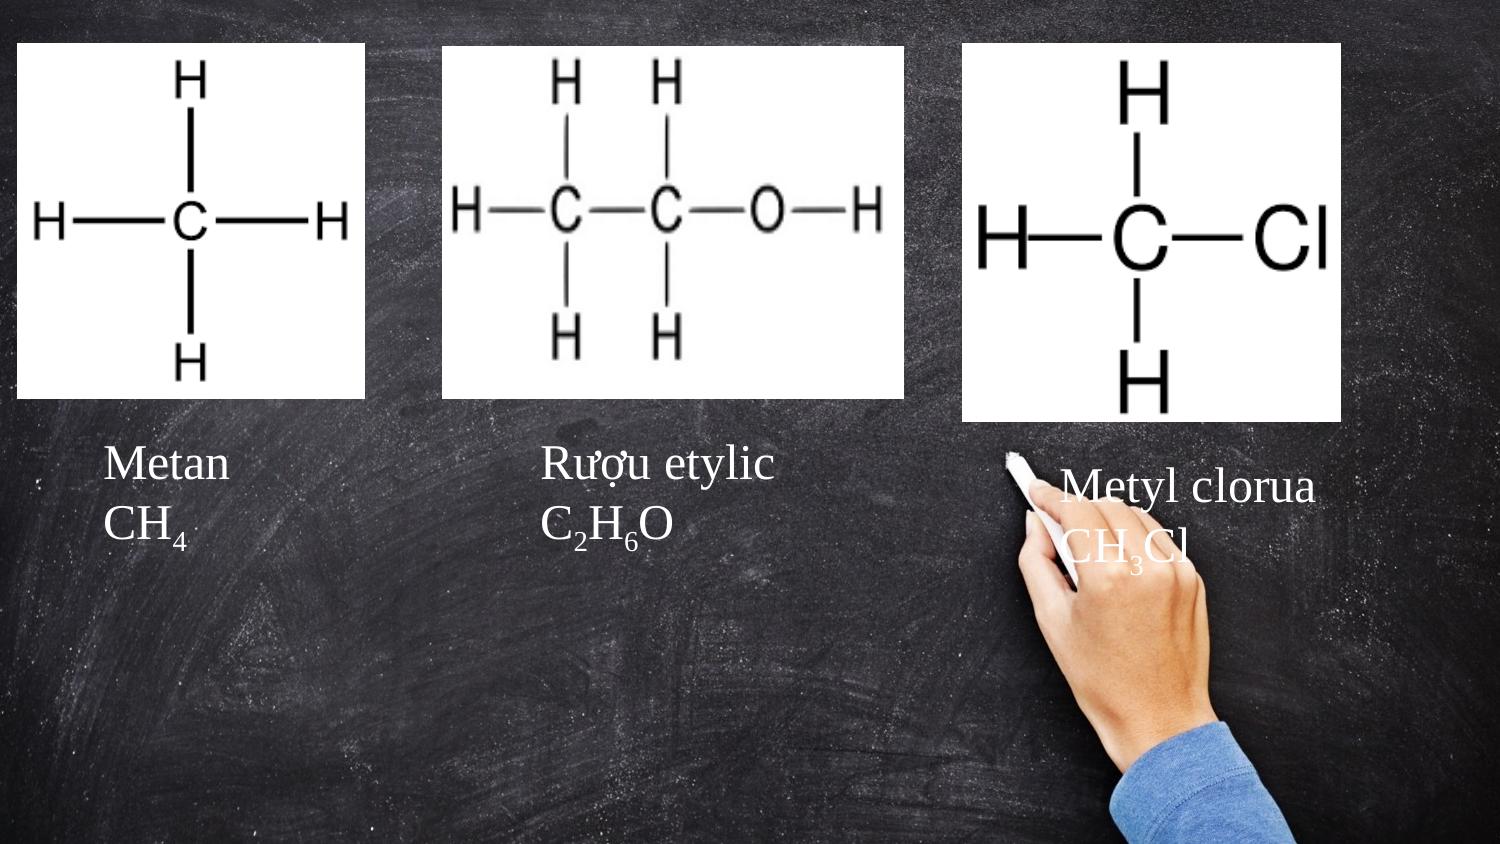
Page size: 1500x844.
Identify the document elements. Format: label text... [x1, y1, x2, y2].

text_box Metyl clorua CH3Cl [1045, 445, 1365, 589]
text_box Metan CH4 [88, 421, 302, 565]
picture [0, 0, 1500, 844]
text_box Rượu etylic C2H6O [525, 421, 845, 565]
